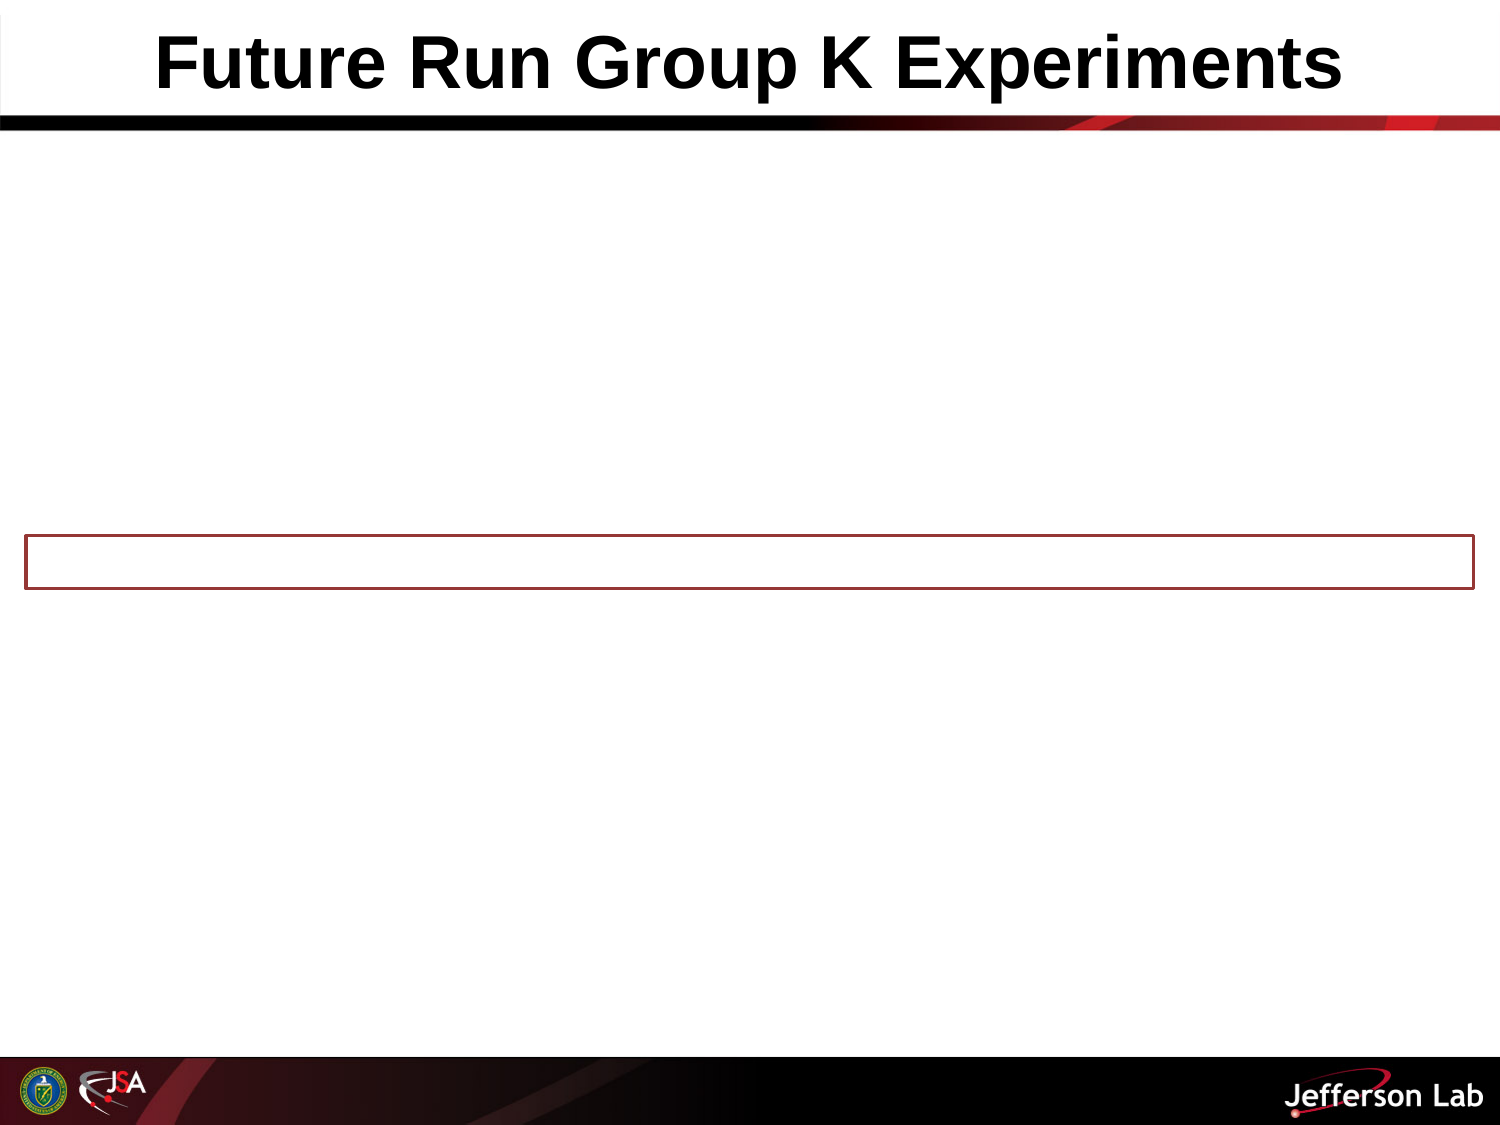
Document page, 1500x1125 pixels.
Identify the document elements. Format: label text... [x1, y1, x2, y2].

title Future Run Group K Experiments [0, 0, 1500, 117]
picture [0, 117, 1500, 1125]
text_box [25, 535, 1474, 589]
